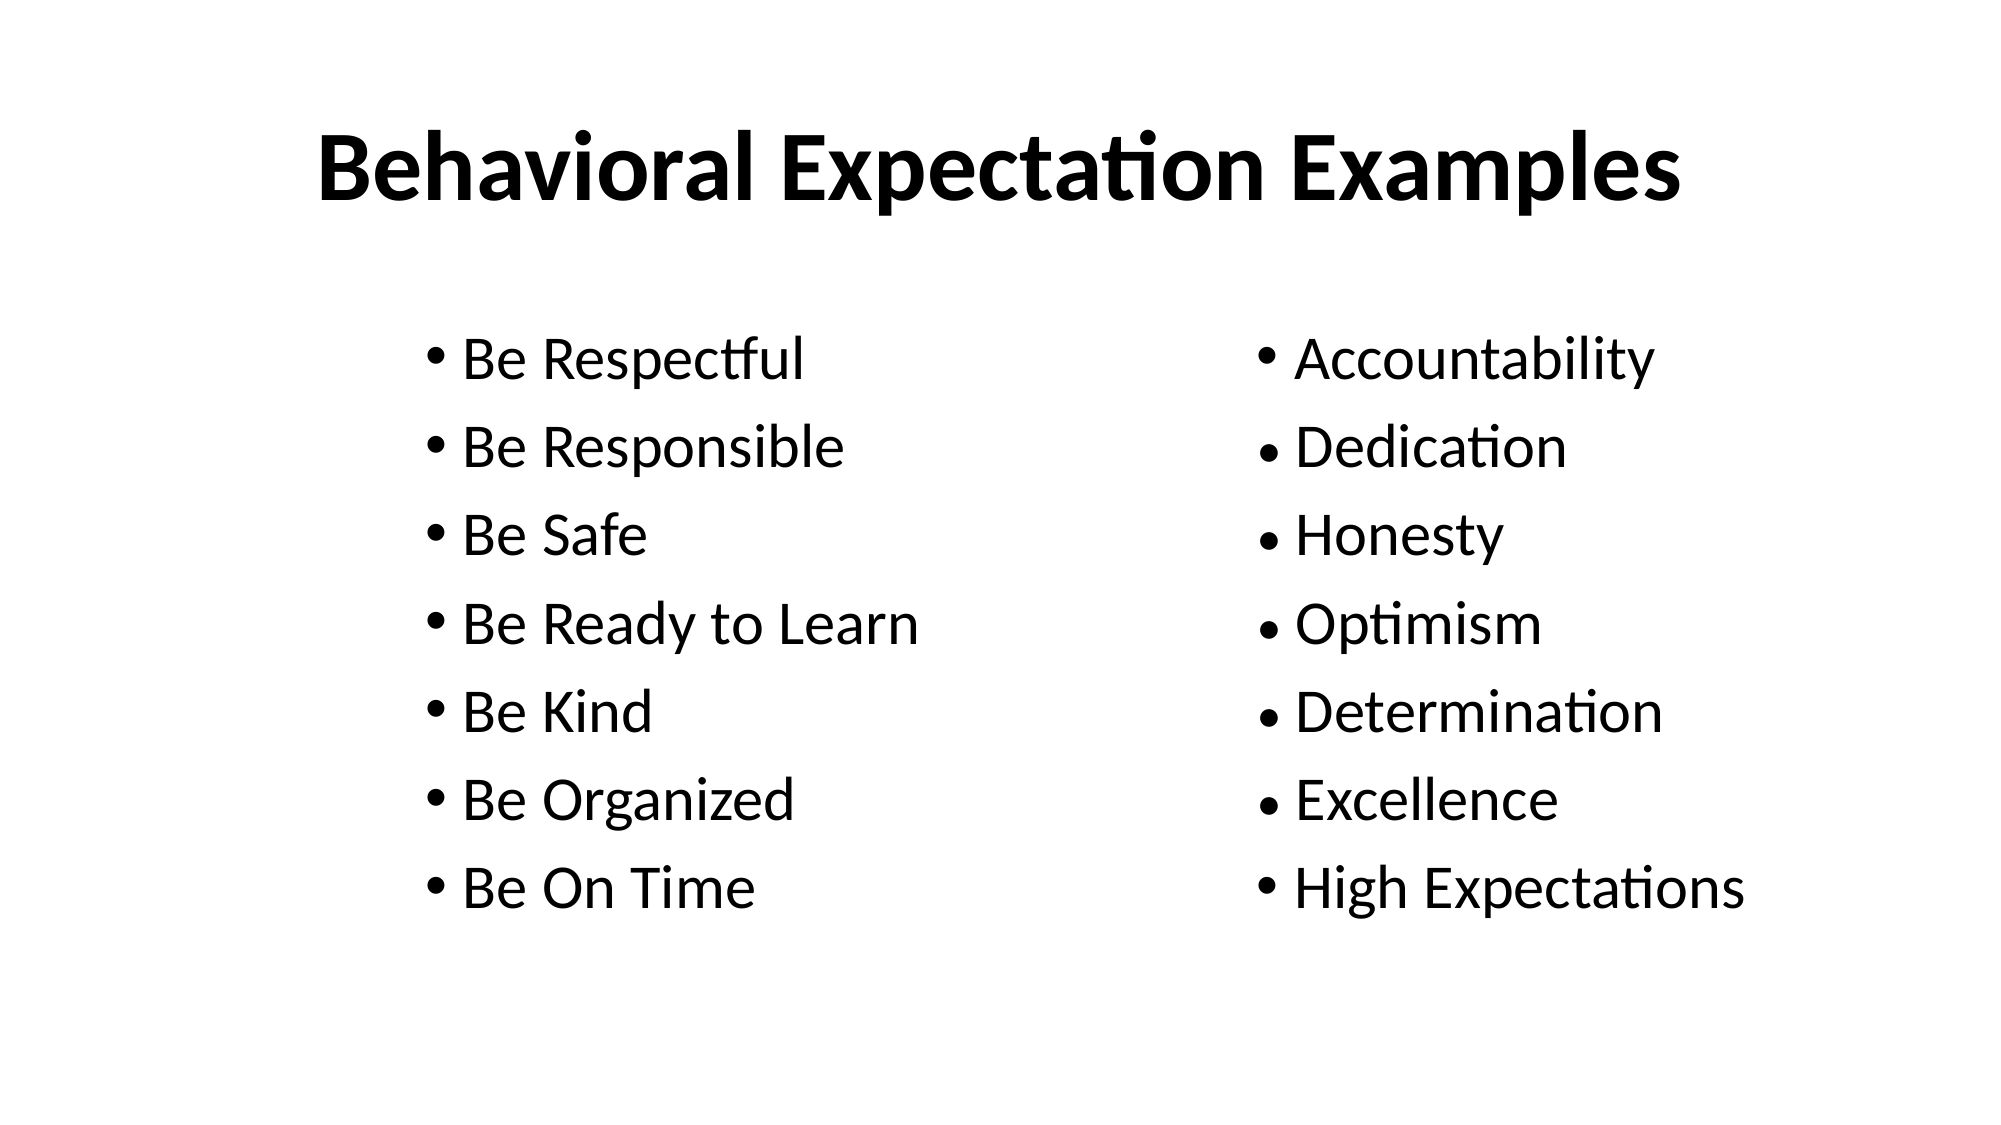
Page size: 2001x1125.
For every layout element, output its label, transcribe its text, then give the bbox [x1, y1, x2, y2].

title Behavioral Expectation Examples [0, 59, 2000, 278]
list Be Respectful Be Responsible Be Safe Be Ready to Learn Be Kind Be Organized Be On Time [410, 317, 1080, 1080]
list Accountability • Dedication • Honesty • Optimism • Determination • Excellence High Expectations [1241, 317, 2000, 1098]
